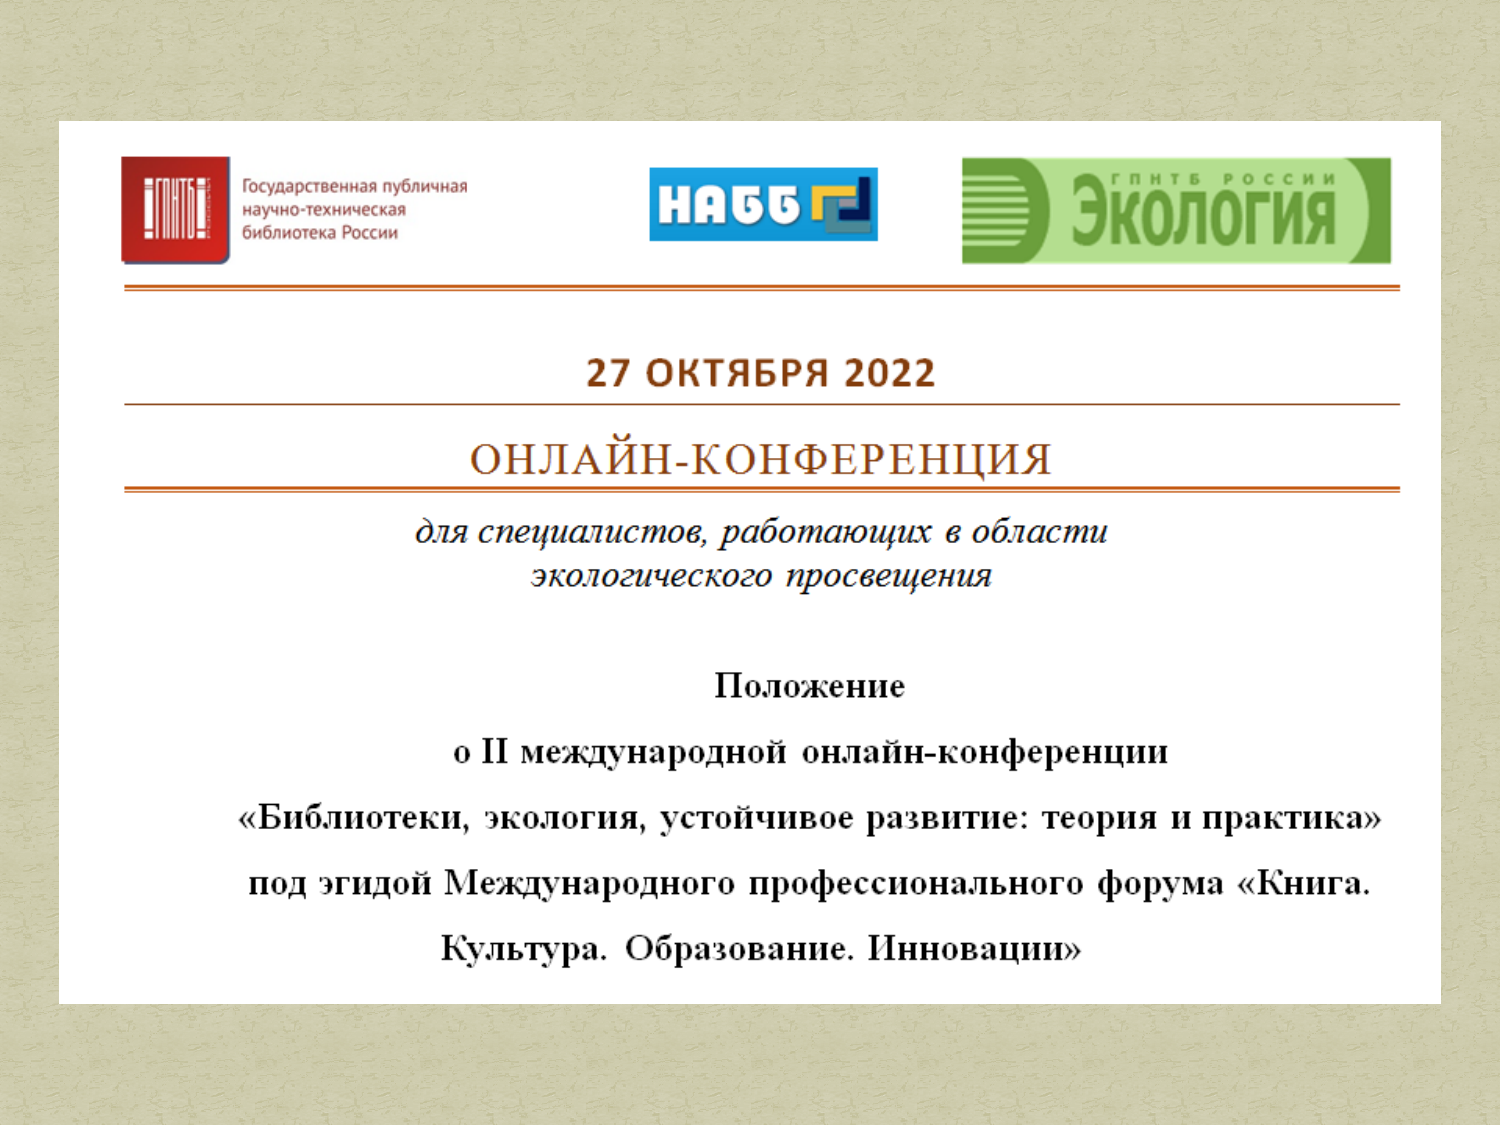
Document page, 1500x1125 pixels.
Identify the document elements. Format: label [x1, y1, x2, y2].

picture [59, 121, 1441, 1004]
